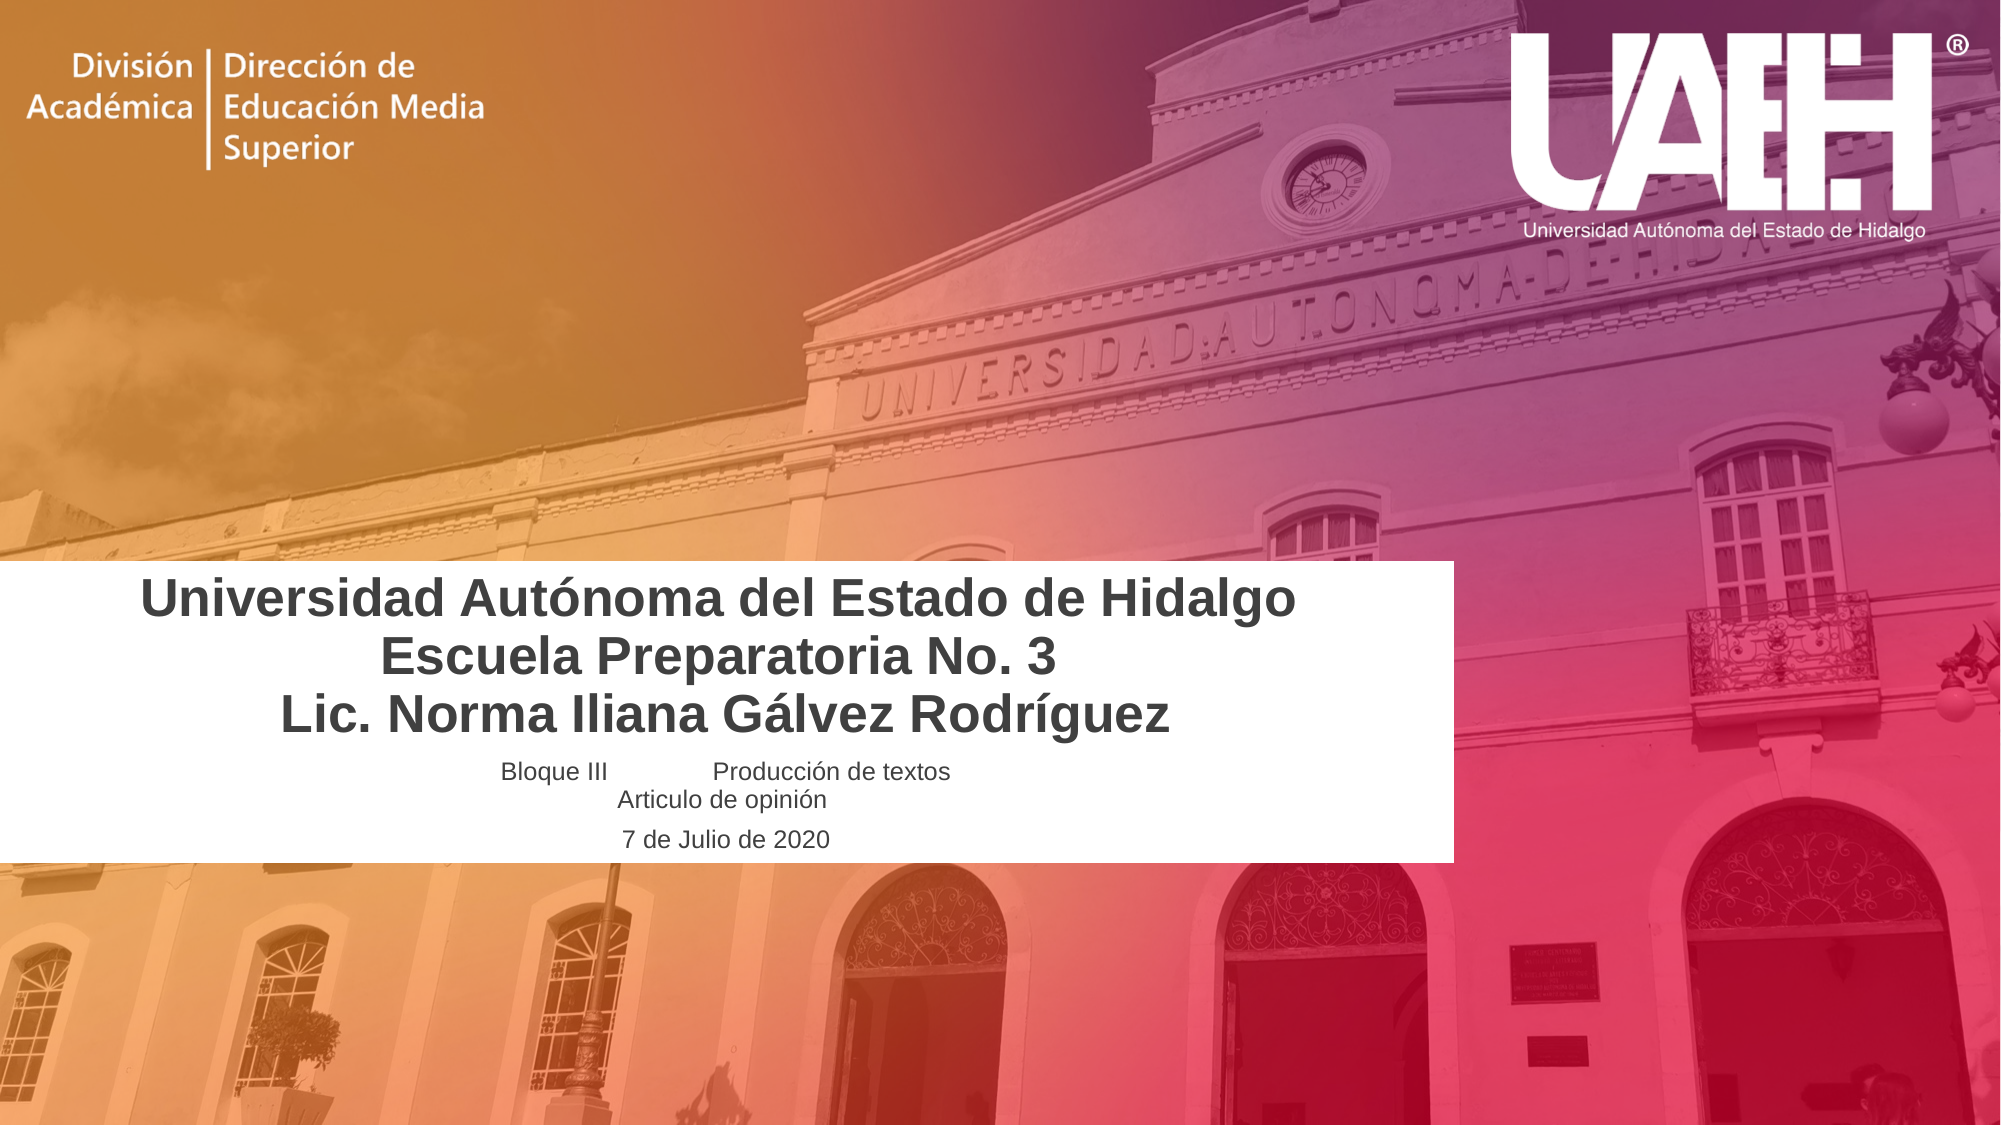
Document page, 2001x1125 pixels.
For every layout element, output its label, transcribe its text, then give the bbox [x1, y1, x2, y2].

picture [0, 0, 2001, 1125]
subtitle Bloque III Producción de textos Articulo de opinión 7 de Julio de 2020 [0, 751, 1453, 863]
title Universidad Autónoma del Estado de Hidalgo Escuela Preparatoria No. 3 Lic. Norma Iliana Gálvez Rodríguez [0, 562, 1453, 751]
